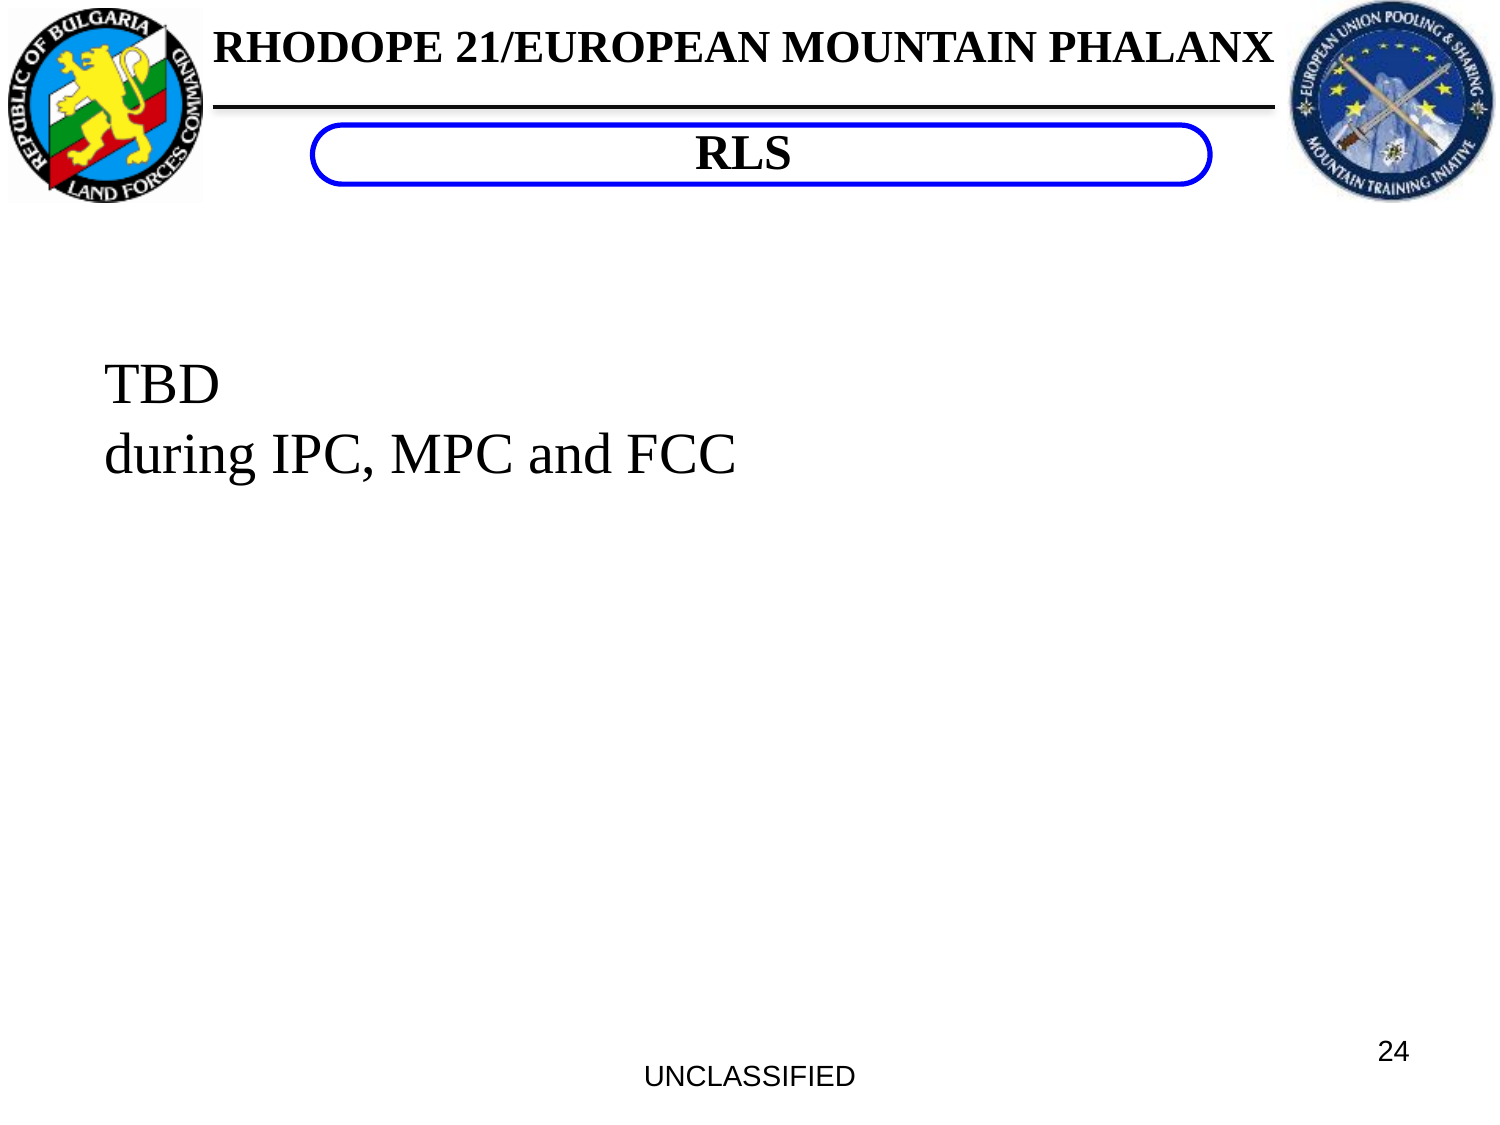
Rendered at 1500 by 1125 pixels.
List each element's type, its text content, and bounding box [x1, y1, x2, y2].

picture [8, 8, 203, 203]
text_box [832, 125, 1211, 185]
text_box TBD during IPC, MPC and FCC [74, 337, 1425, 955]
slide_number 24 [1074, 1024, 1425, 1103]
picture [1287, 0, 1496, 203]
footer UNCLASSIFIED [512, 1050, 988, 1103]
text_box [312, 125, 680, 185]
text_box RLS [680, 112, 832, 188]
